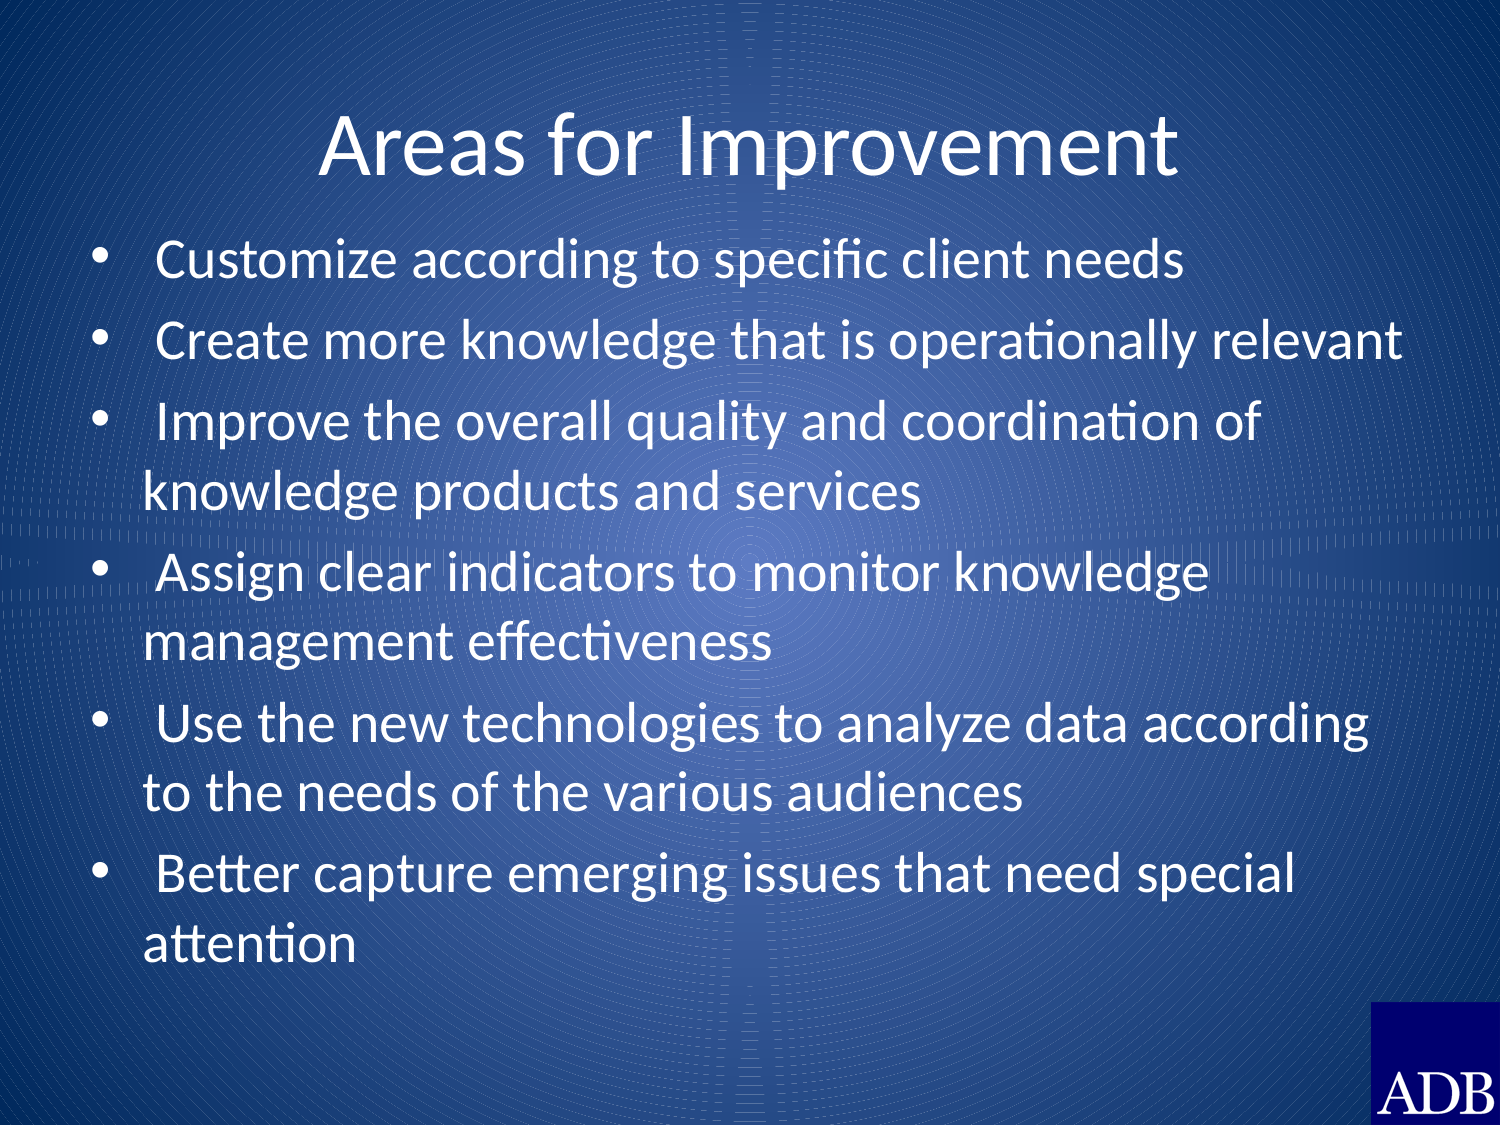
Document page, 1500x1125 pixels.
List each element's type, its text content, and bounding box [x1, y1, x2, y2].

title Areas for Improvement [75, 45, 1425, 212]
list Customize according to specific client needs Create more knowledge that is operationally relevant Improve the overall quality and coordination of knowledge products and services Assign clear indicators to monitor knowledge management effectiveness Use the new technologies to analyze data according to the needs of the various audiences Better capture emerging issues that need special attention [75, 212, 1425, 1005]
picture [1370, 1001, 1500, 1125]
